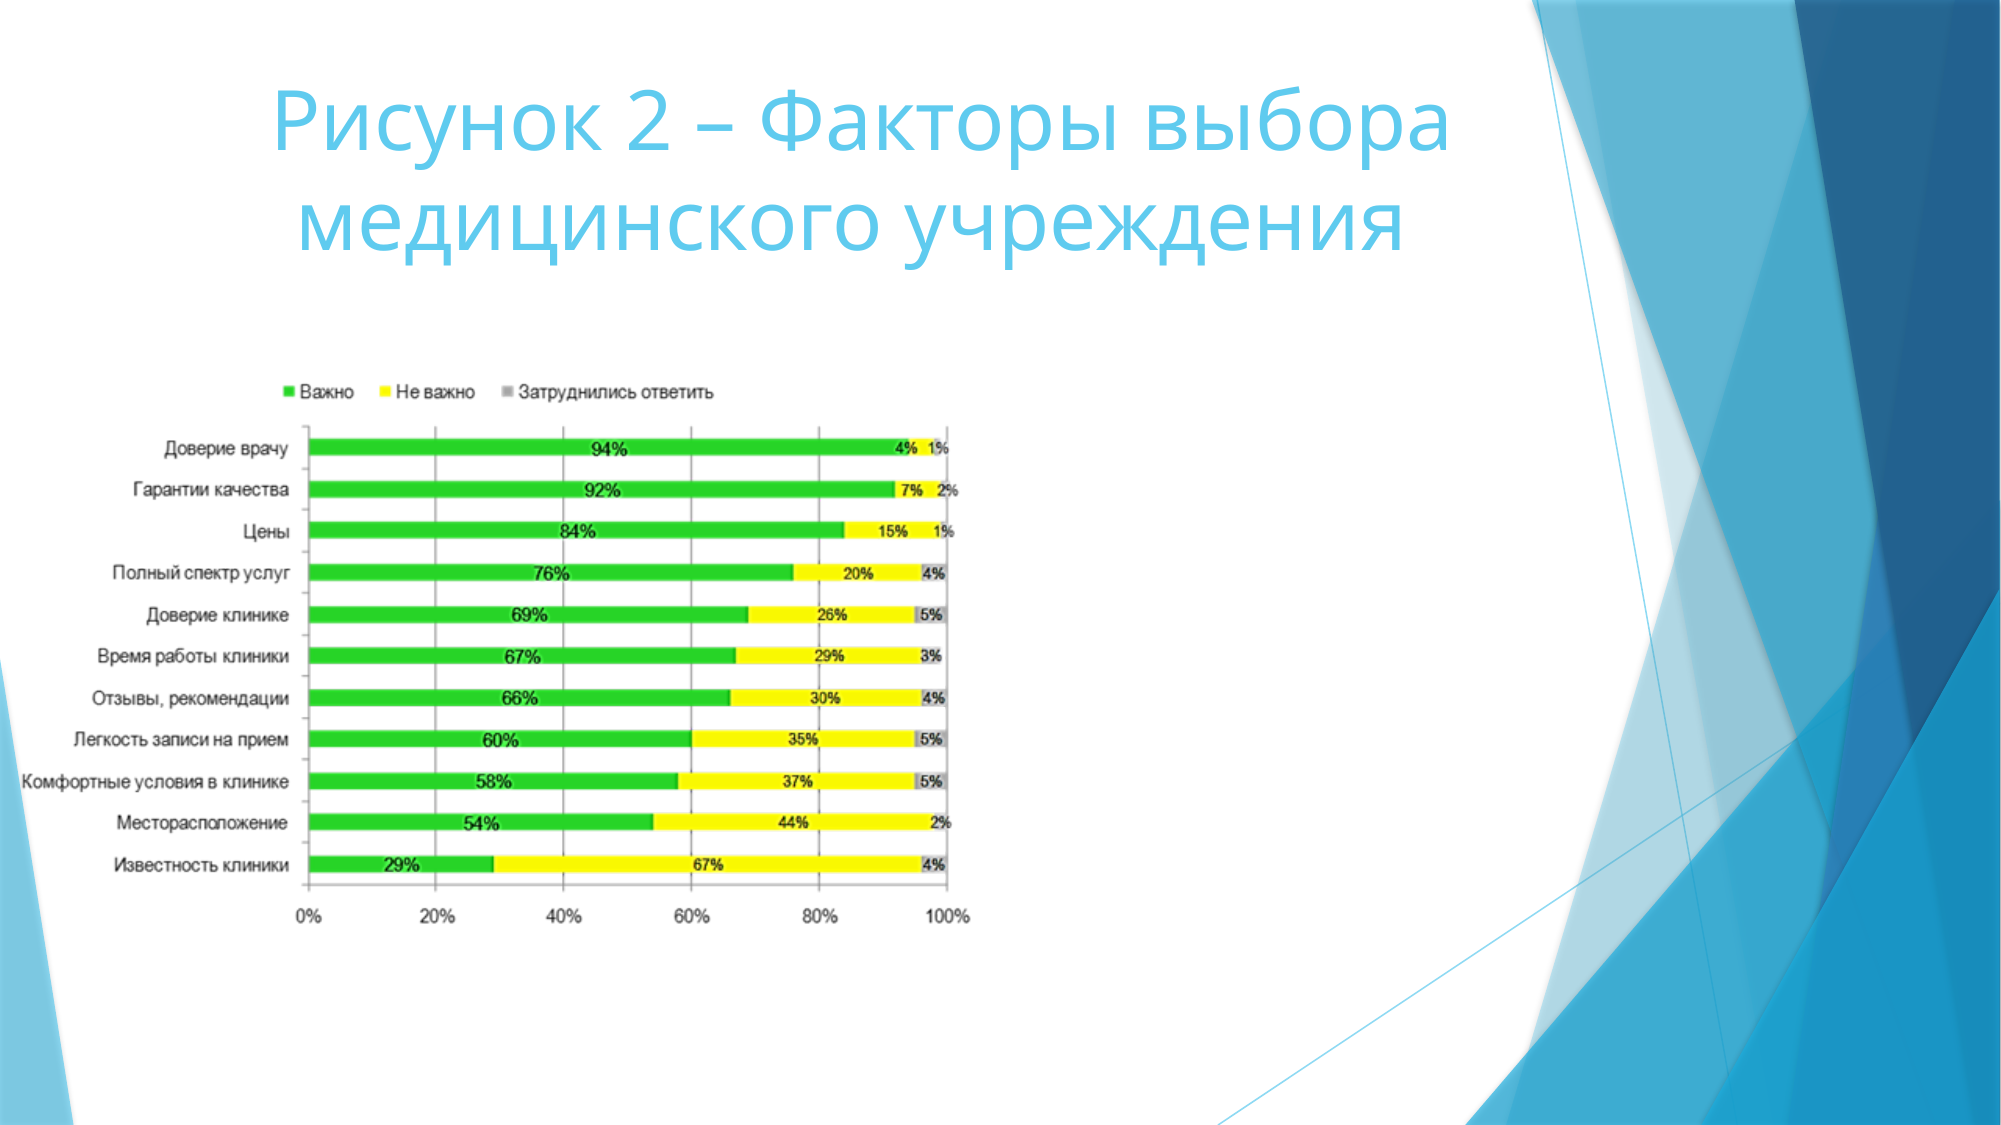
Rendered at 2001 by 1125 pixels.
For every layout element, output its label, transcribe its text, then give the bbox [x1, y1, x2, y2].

title Рисунок 2 – Факторы выбора медицинского учреждения [0, 59, 1725, 278]
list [0, 363, 995, 949]
